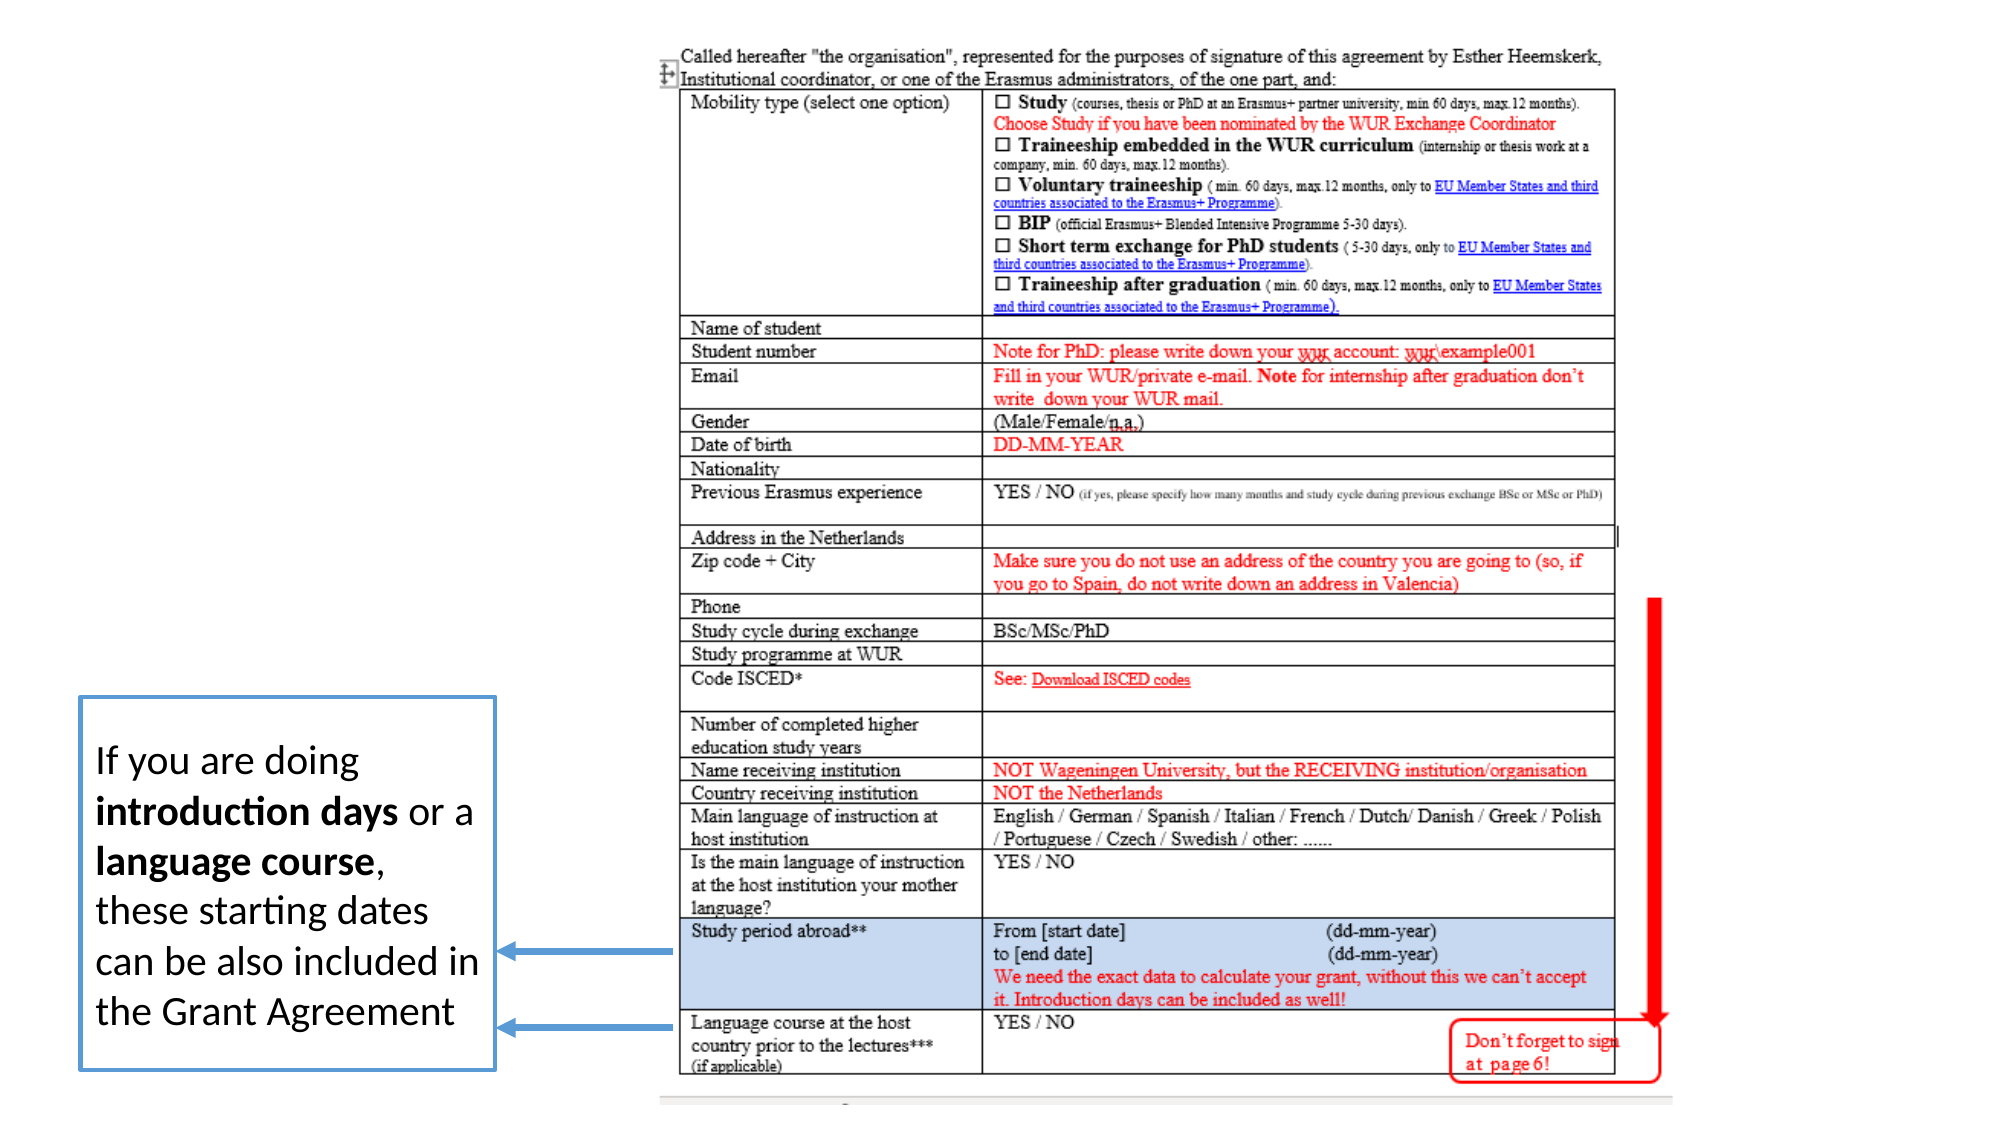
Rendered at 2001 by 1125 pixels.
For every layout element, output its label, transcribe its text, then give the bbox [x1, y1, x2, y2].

text_box If you are doing introduction days or a language course, these starting dates can be also included in the Grant Agreement [80, 696, 496, 1070]
picture [659, 20, 1673, 1105]
